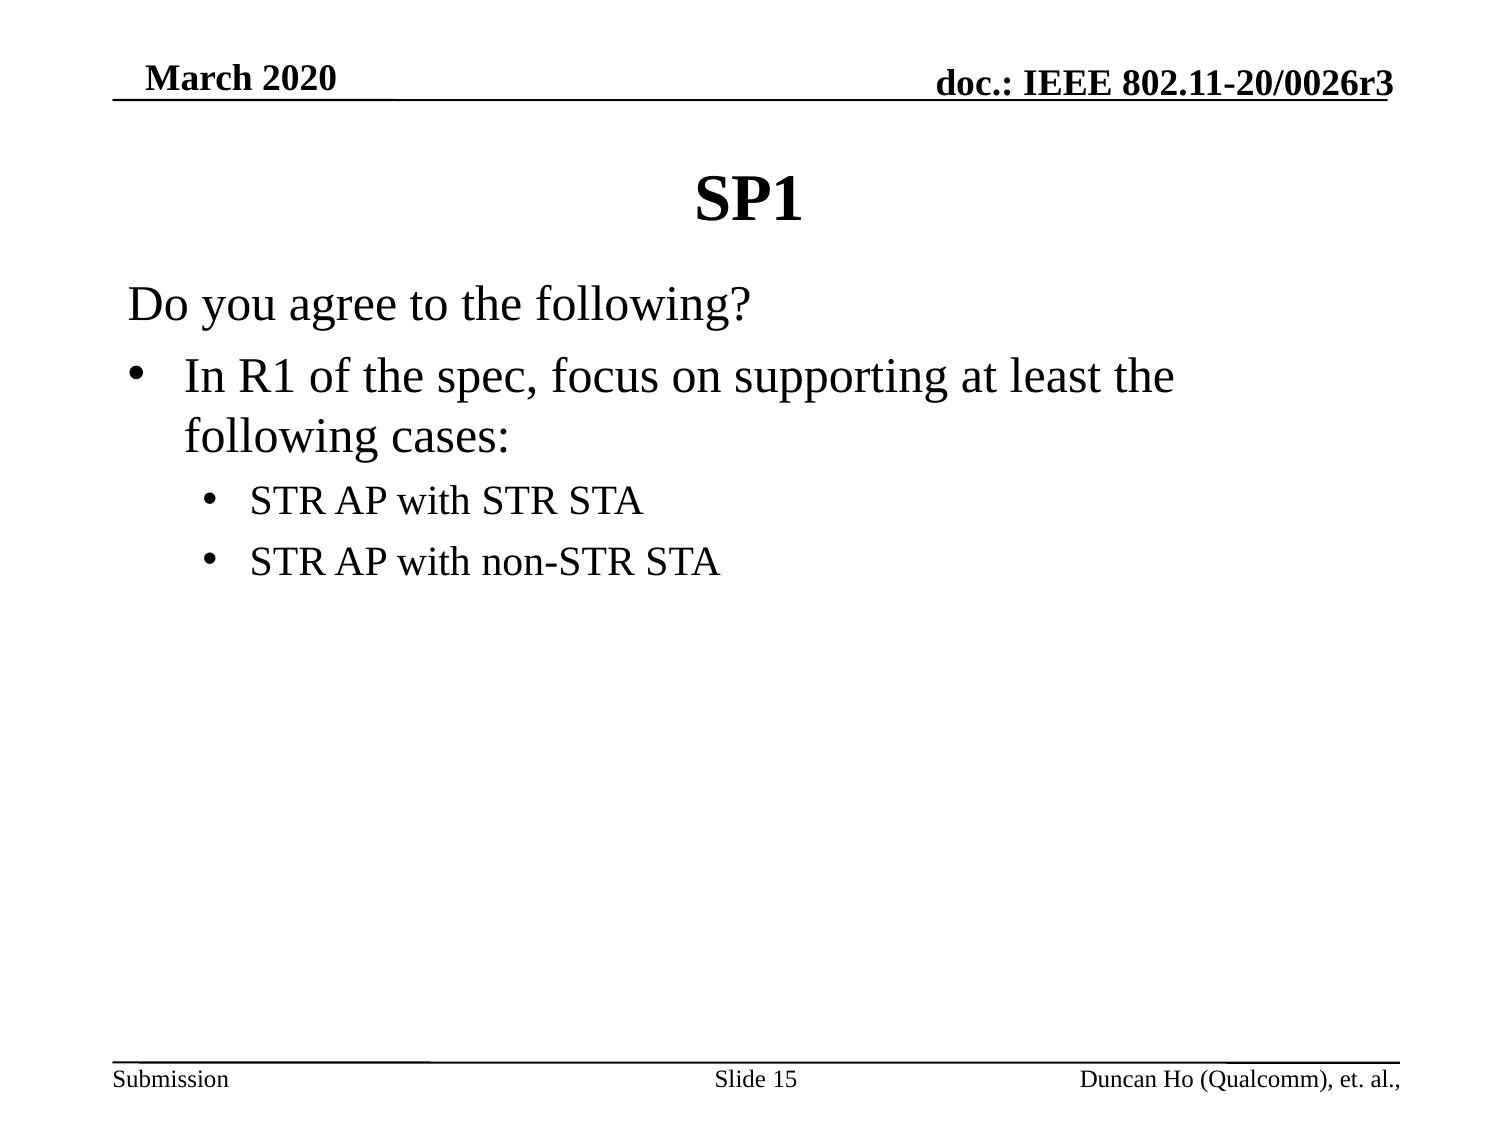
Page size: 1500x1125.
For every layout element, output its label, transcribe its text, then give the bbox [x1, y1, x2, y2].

footer Duncan Ho (Qualcomm), et. al., [878, 1061, 1402, 1093]
list Do you agree to the following? In R1 of the spec, focus on supporting at least the following cases: STR AP with STR STA STR AP with non-STR STA [112, 262, 1388, 1000]
slide_number Slide 15 [712, 1061, 800, 1123]
title SP1 [112, 112, 1388, 262]
